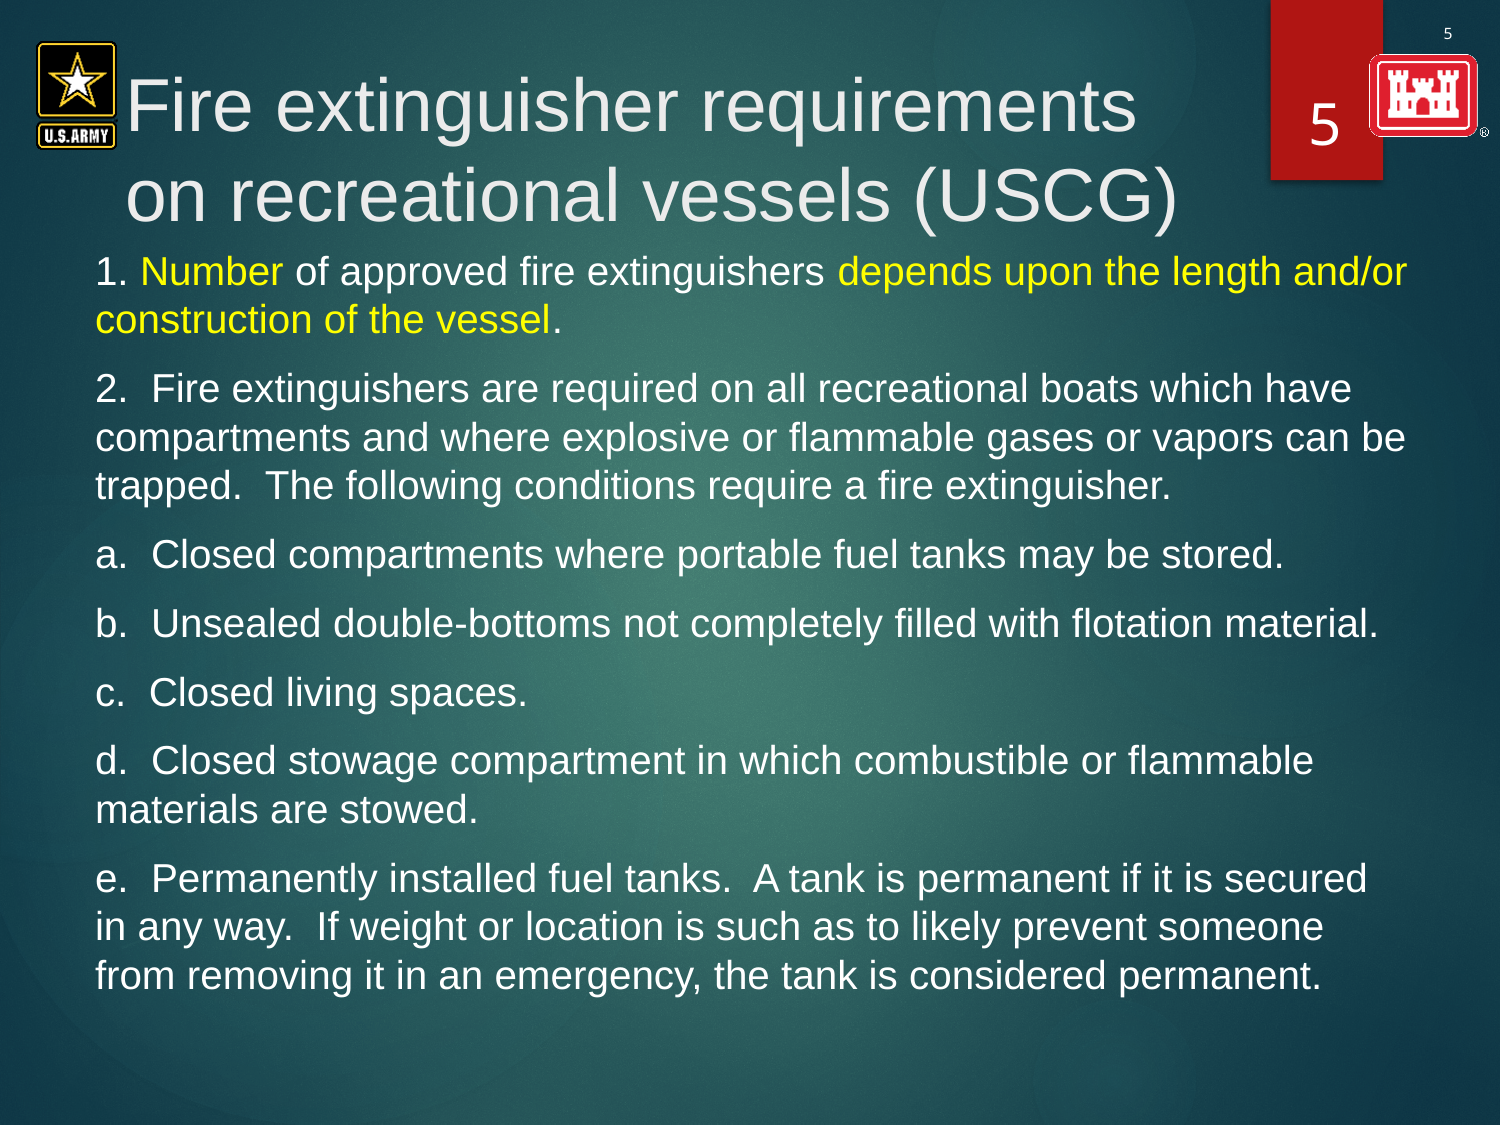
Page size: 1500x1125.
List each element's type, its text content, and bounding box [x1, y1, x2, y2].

title Fire extinguisher requirements on recreational vessels (USCG) [110, 48, 1500, 251]
text_box 1. Number of approved fire extinguishers depends upon the length and/or construction of the vessel. 2. Fire extinguishers are required on all recreational boats which have compartments and where explosive or flammable gases or vapors can be trapped. The following conditions require a fire extinguisher. a. Closed compartments where portable fuel tanks may be stored. b. Unsealed double-bottoms not completely filled with flotation material. c. Closed living spaces. d. Closed stowage compartment in which combustible or flammable materials are stowed. e. Permanently installed fuel tanks. A tank is permanent if it is secured in any way. If weight or location is such as to likely prevent someone from removing it in an emergency, the tank is considered permanent. [25, 237, 1426, 1125]
picture [36, 41, 118, 150]
